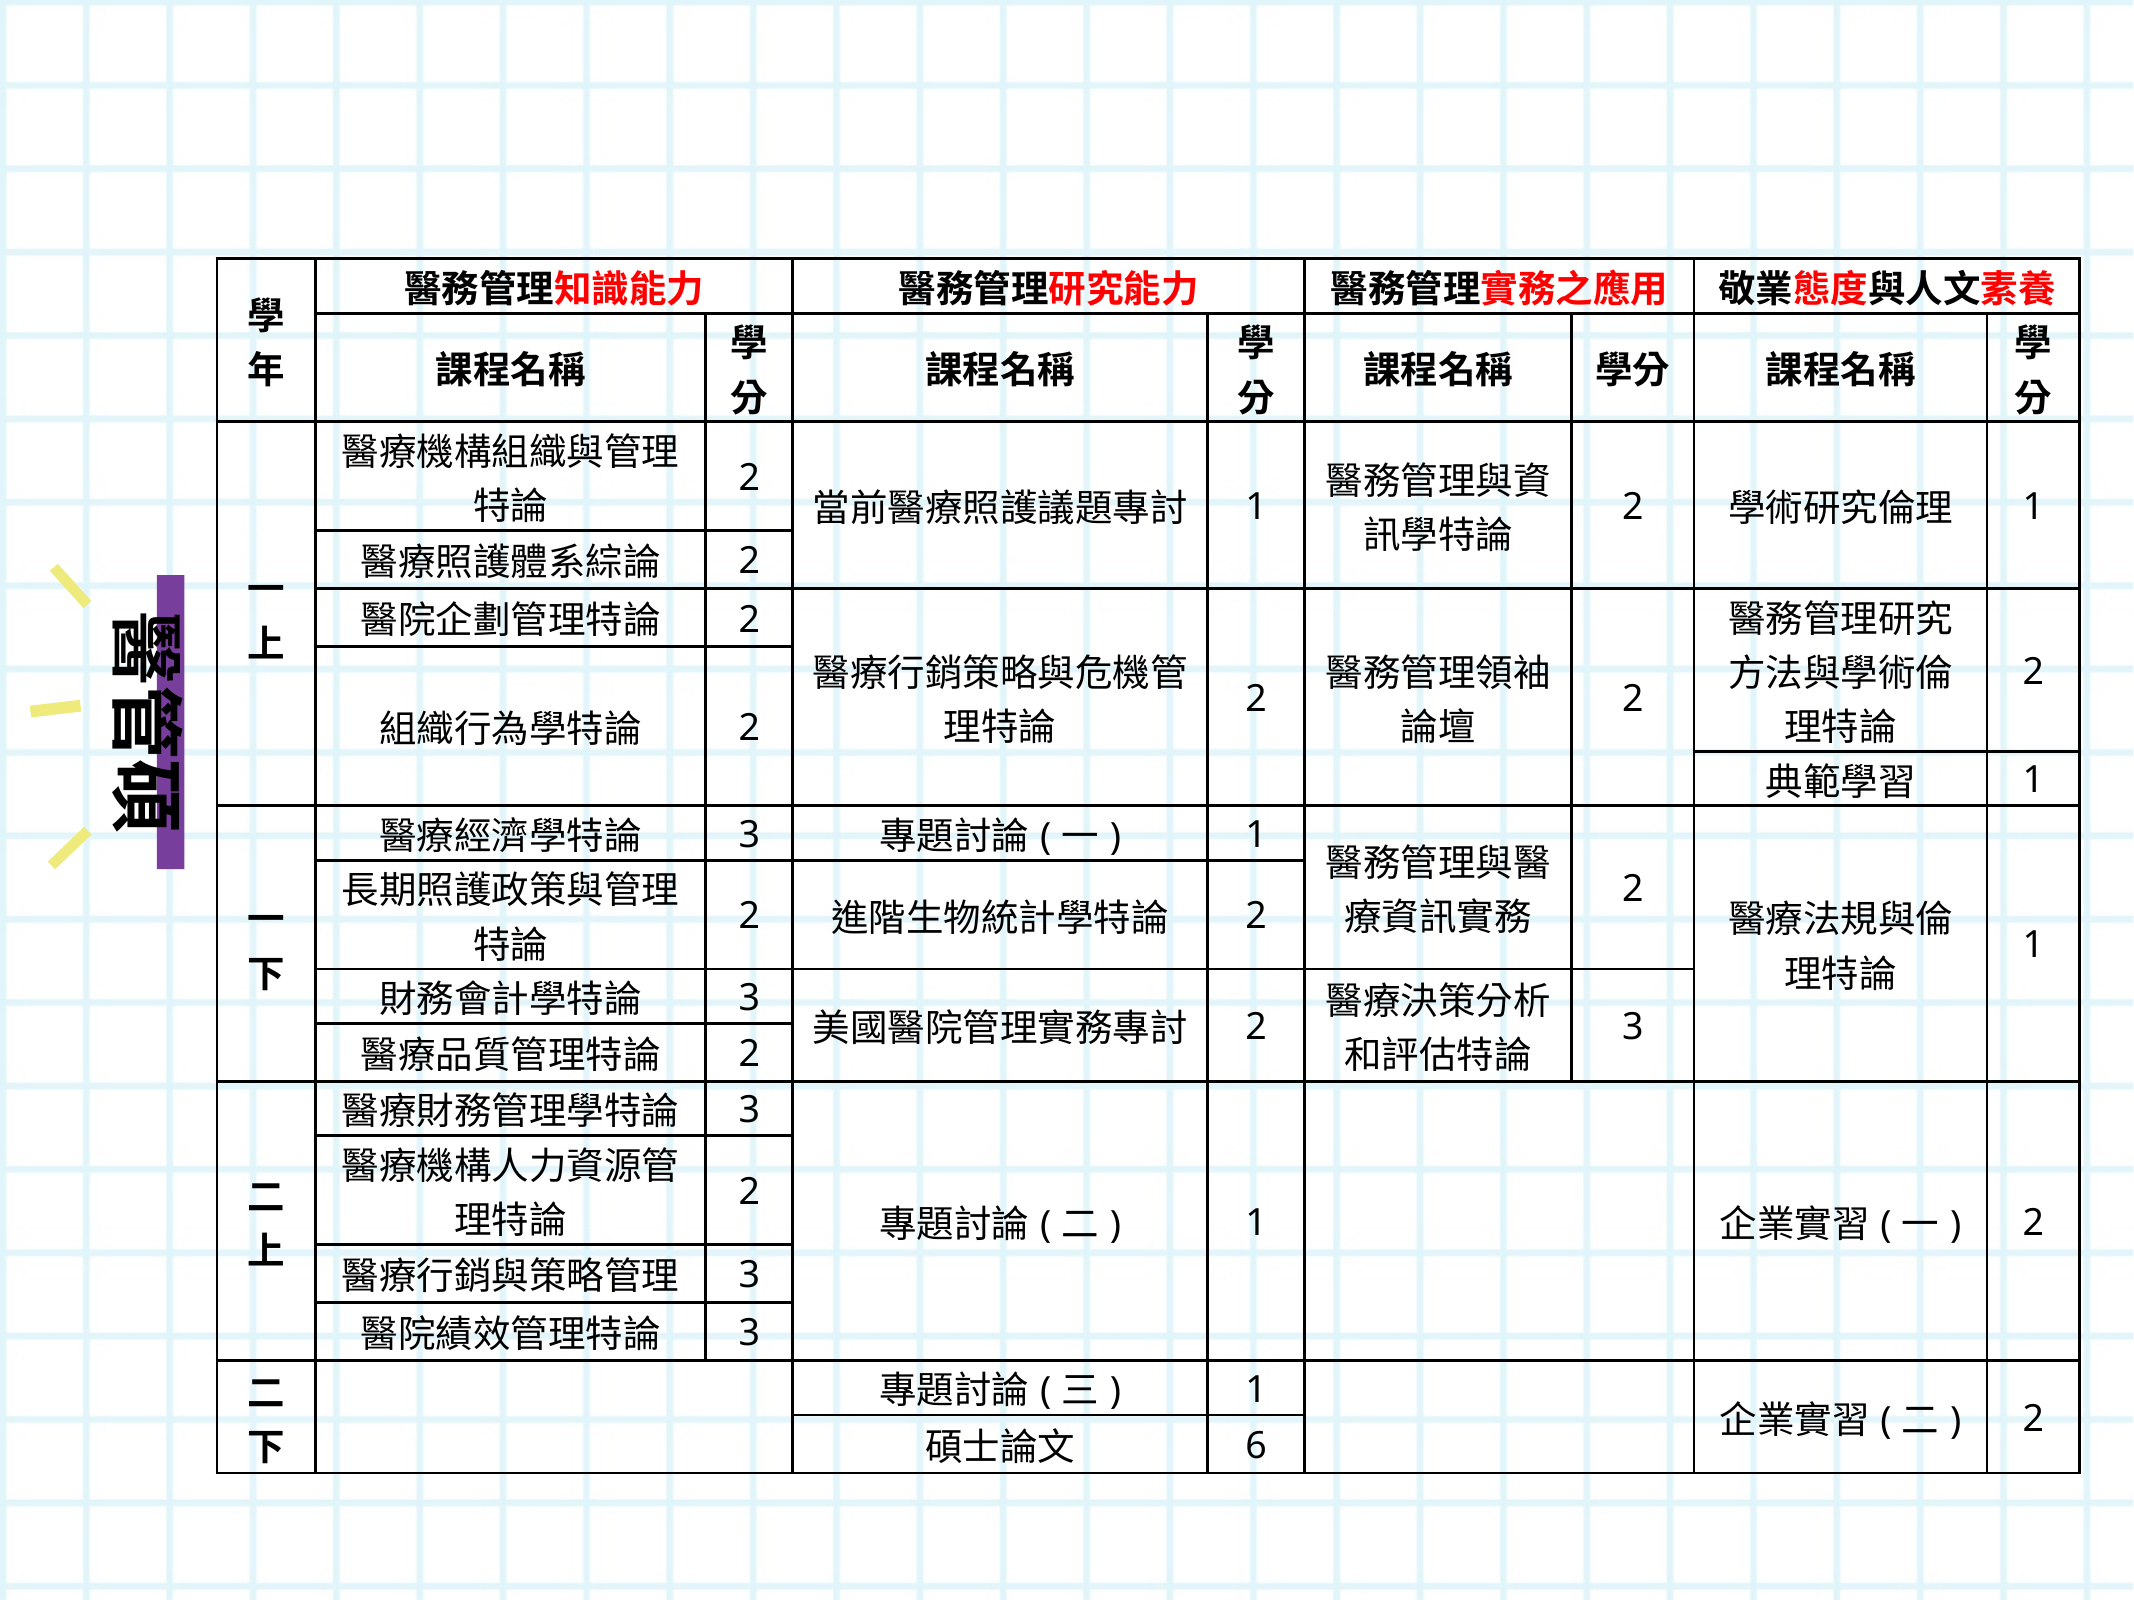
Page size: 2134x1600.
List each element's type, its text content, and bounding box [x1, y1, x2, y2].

table_cell 企業實習(二) [1695, 1362, 1986, 1472]
table_cell 當前醫療照護議題專討 [794, 423, 1206, 587]
table_cell 6 [1209, 1416, 1303, 1472]
table_cell 3 [707, 1246, 791, 1301]
table_cell 3 [707, 1083, 791, 1134]
table_cell 醫務管理與資訊學特論 [1306, 423, 1570, 587]
text_box [47, 561, 94, 611]
table_cell 2 [1988, 590, 2078, 750]
table_cell 組織行為學特論 [317, 648, 704, 804]
text_box [45, 824, 94, 872]
table_cell 2 [1209, 590, 1303, 804]
table_cell 3 [707, 1304, 791, 1359]
table_cell 醫療行銷與策略管理 [317, 1246, 704, 1301]
table_cell 醫療行銷策略與危機管理特論 [794, 590, 1206, 804]
table_cell 醫療品質管理特論 [317, 1025, 704, 1080]
table_cell 2 [1573, 423, 1693, 587]
table_cell 醫療照護體系綜論 [317, 532, 704, 587]
table_cell 醫院績效管理特論 [317, 1304, 704, 1359]
table_cell 2 [1209, 862, 1303, 968]
table_cell 3 [707, 970, 791, 1022]
table_cell 課程名稱 [1306, 315, 1570, 420]
text_box 醫管碩 [80, 527, 201, 917]
table_header 醫務管理知識能力 [317, 260, 791, 312]
table_cell 2 [707, 1025, 791, 1080]
table_cell 2 [707, 590, 791, 645]
table_cell 醫療決策分析和評估特論 [1306, 970, 1570, 1080]
table_header 醫務管理實務之應用 [1306, 260, 1693, 312]
table_cell 2 [1209, 970, 1303, 1080]
table_cell 專題討論(二) [794, 1083, 1206, 1359]
table_cell 2 [707, 648, 791, 804]
table_header 學年 [218, 260, 314, 420]
table_cell 二下 [218, 1362, 314, 1472]
table_cell 學分 [707, 315, 791, 420]
table_cell 醫務管理與醫療資訊實務 [1306, 807, 1570, 968]
table_cell 美國醫院管理實務專討 [794, 970, 1206, 1080]
picture [0, 0, 2134, 1600]
table_cell 學分 [1573, 315, 1693, 420]
table_cell 典範學習 [1695, 753, 1986, 804]
table_cell 2 [1573, 807, 1693, 968]
table_cell 學術研究倫理 [1695, 423, 1986, 587]
table_cell 醫務管理領袖論壇 [1306, 590, 1570, 804]
table_cell 2 [707, 532, 791, 587]
table_cell [1306, 1083, 1693, 1359]
table_cell 課程名稱 [317, 315, 704, 420]
table_cell 學分 [1988, 315, 2078, 420]
table_cell 1 [1209, 1083, 1303, 1359]
table_cell 專題討論(一) [794, 807, 1206, 859]
table_cell 2 [1988, 1083, 2078, 1359]
table_cell 2 [1573, 590, 1693, 804]
table_cell 財務會計學特論 [317, 970, 704, 1022]
table_cell 醫療經濟學特論 [317, 807, 704, 859]
table_cell [1306, 1362, 1693, 1472]
table_cell 企業實習(一) [1695, 1083, 1986, 1359]
table_cell 醫療財務管理學特論 [317, 1083, 704, 1134]
table_cell 2 [707, 1137, 791, 1243]
table_cell 2 [707, 862, 791, 968]
table_cell 專題討論(三) [794, 1362, 1206, 1414]
table_cell 醫院企劃管理特論 [317, 590, 704, 645]
table_cell 1 [1988, 807, 2078, 1080]
table_cell 一上 [218, 423, 314, 804]
table_cell 二上 [218, 1083, 314, 1359]
table_header 敬業態度與人文素養 [1695, 260, 2078, 312]
table_cell 1 [1209, 423, 1303, 587]
table_cell 醫療機構人力資源管理特論 [317, 1137, 704, 1243]
table_cell 1 [1209, 1362, 1303, 1414]
table_cell 一下 [218, 807, 314, 1080]
text_box [27, 697, 84, 720]
table_cell 1 [1209, 807, 1303, 859]
table_cell 進階生物統計學特論 [794, 862, 1206, 968]
table_cell 課程名稱 [794, 315, 1206, 420]
table_cell 3 [707, 807, 791, 859]
table_cell 醫療機構組織與管理特論 [317, 423, 704, 529]
table_cell 碩士論文 [794, 1416, 1206, 1472]
table_cell 學分 [1209, 315, 1303, 420]
table_cell 2 [707, 423, 791, 529]
table_cell 醫務管理研究方法與學術倫理特論 [1695, 590, 1986, 750]
table_cell ⻑期照護政策與管理特論 [317, 862, 704, 968]
table_cell 課程名稱 [1695, 315, 1986, 420]
table_cell [317, 1362, 791, 1472]
table_cell 3 [1573, 970, 1693, 1080]
table_cell 1 [1988, 753, 2078, 804]
table_cell 1 [1988, 423, 2078, 587]
table_header 醫務管理研究能力 [794, 260, 1303, 312]
table_cell 醫療法規與倫理特論 [1695, 807, 1986, 1080]
table_cell 2 [1988, 1362, 2078, 1472]
